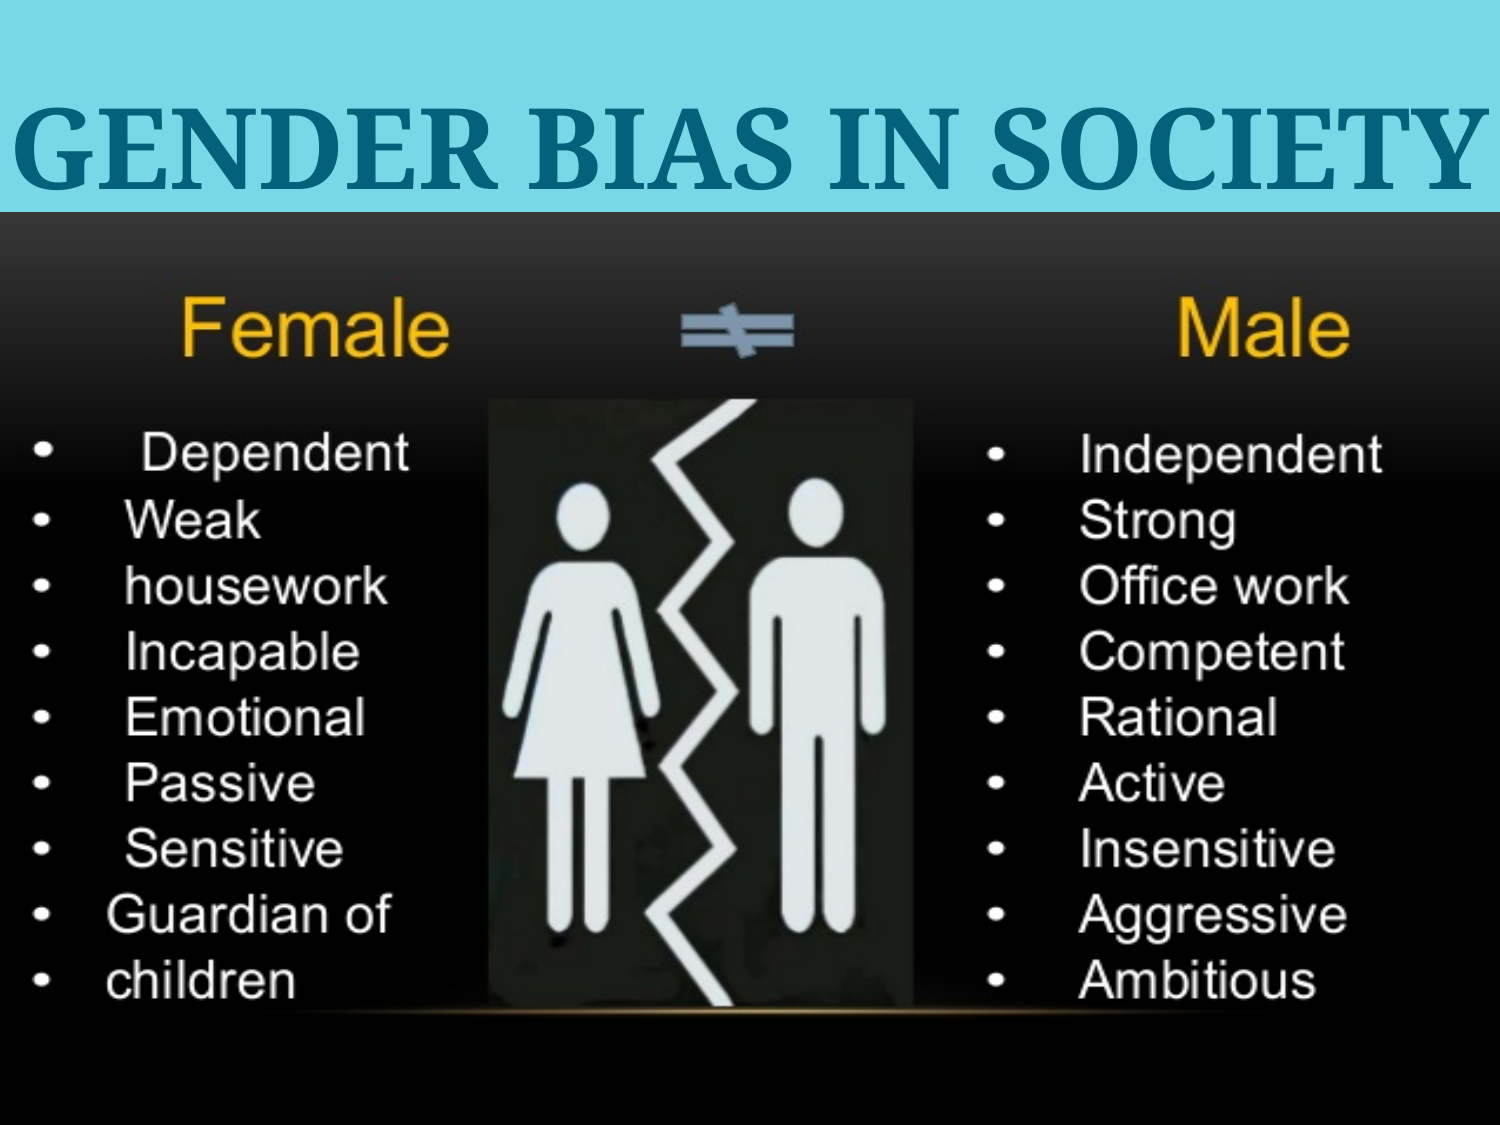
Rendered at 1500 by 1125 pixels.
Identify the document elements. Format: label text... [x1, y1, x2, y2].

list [0, 212, 1500, 1125]
title GENDER BIAS IN SOCIETY [0, 0, 1500, 212]
